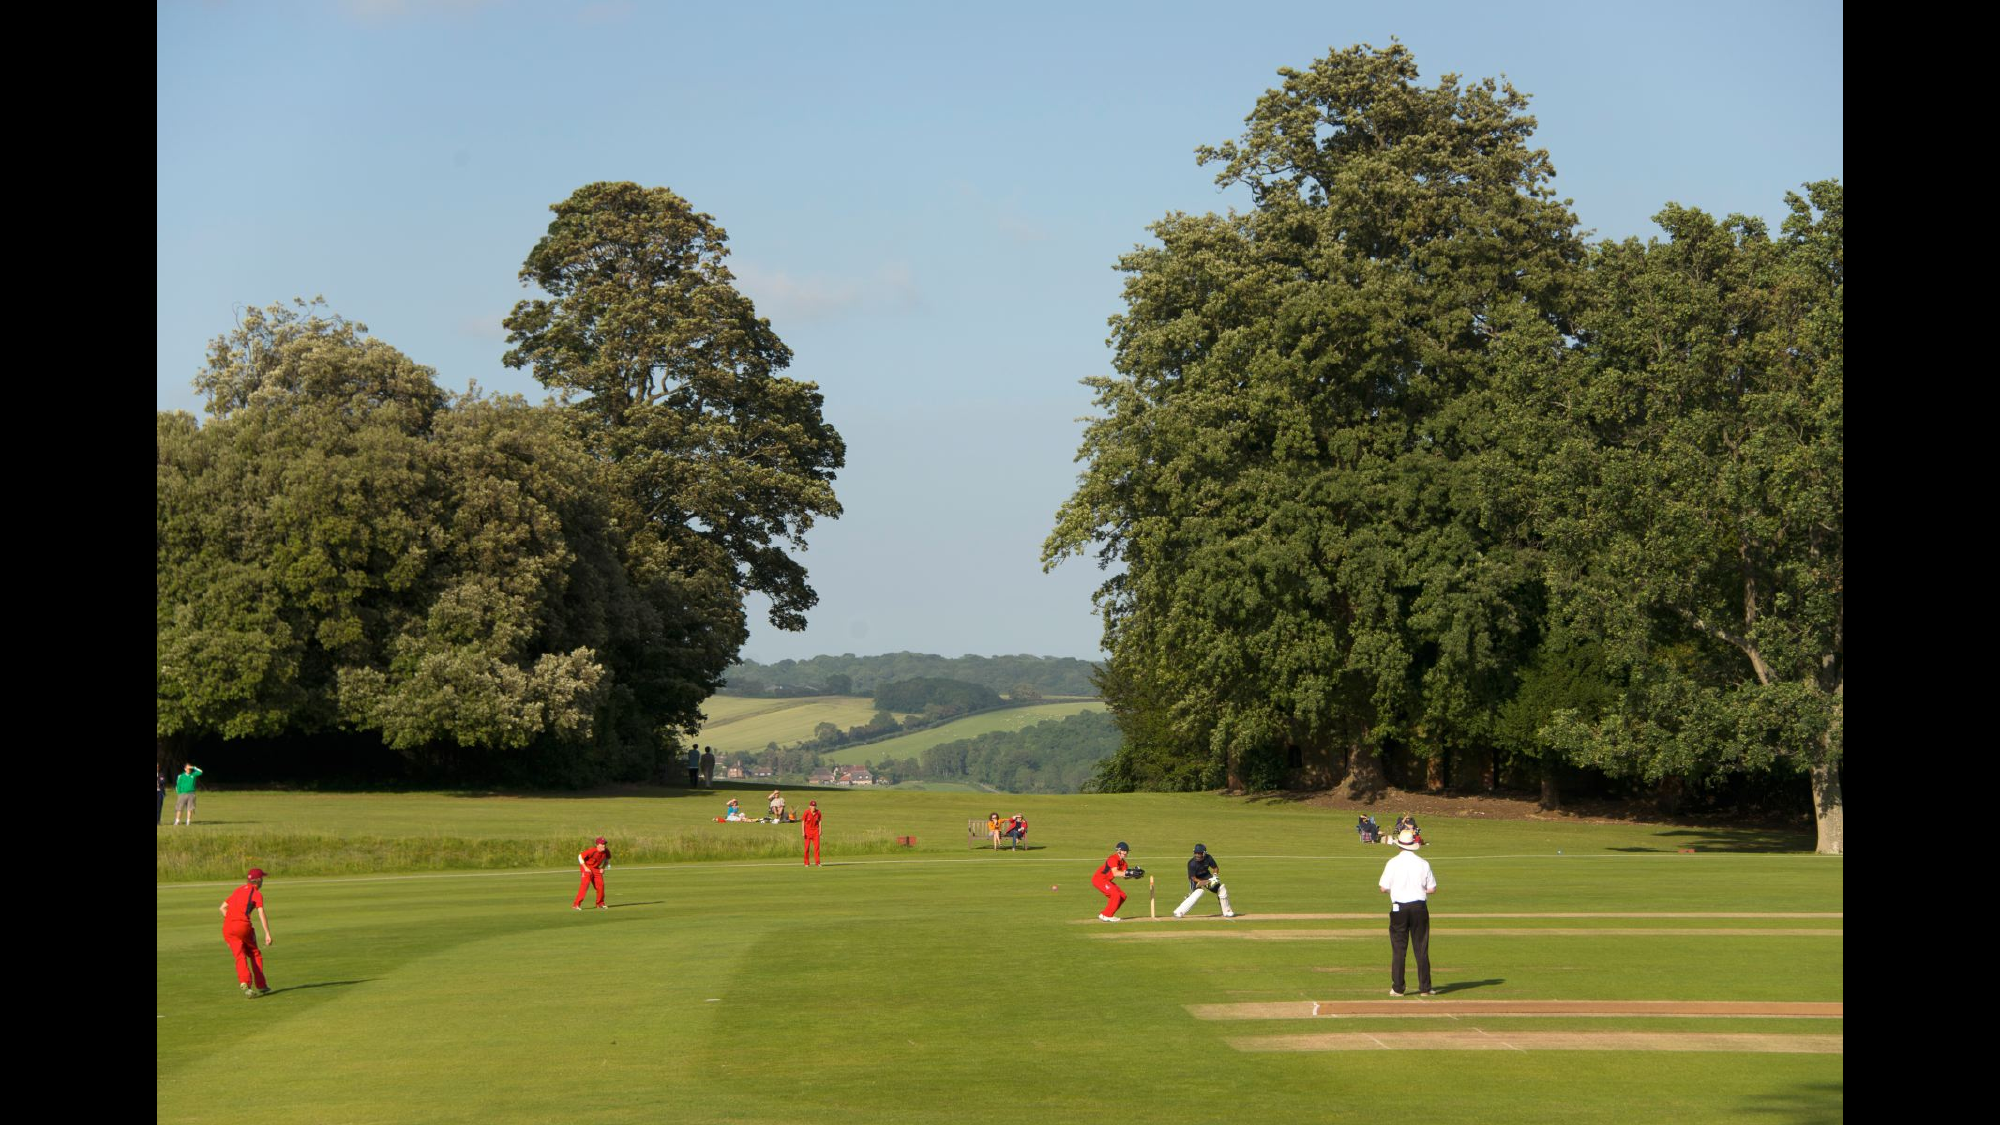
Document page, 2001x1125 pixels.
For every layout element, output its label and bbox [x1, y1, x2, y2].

picture [156, 0, 1843, 1125]
